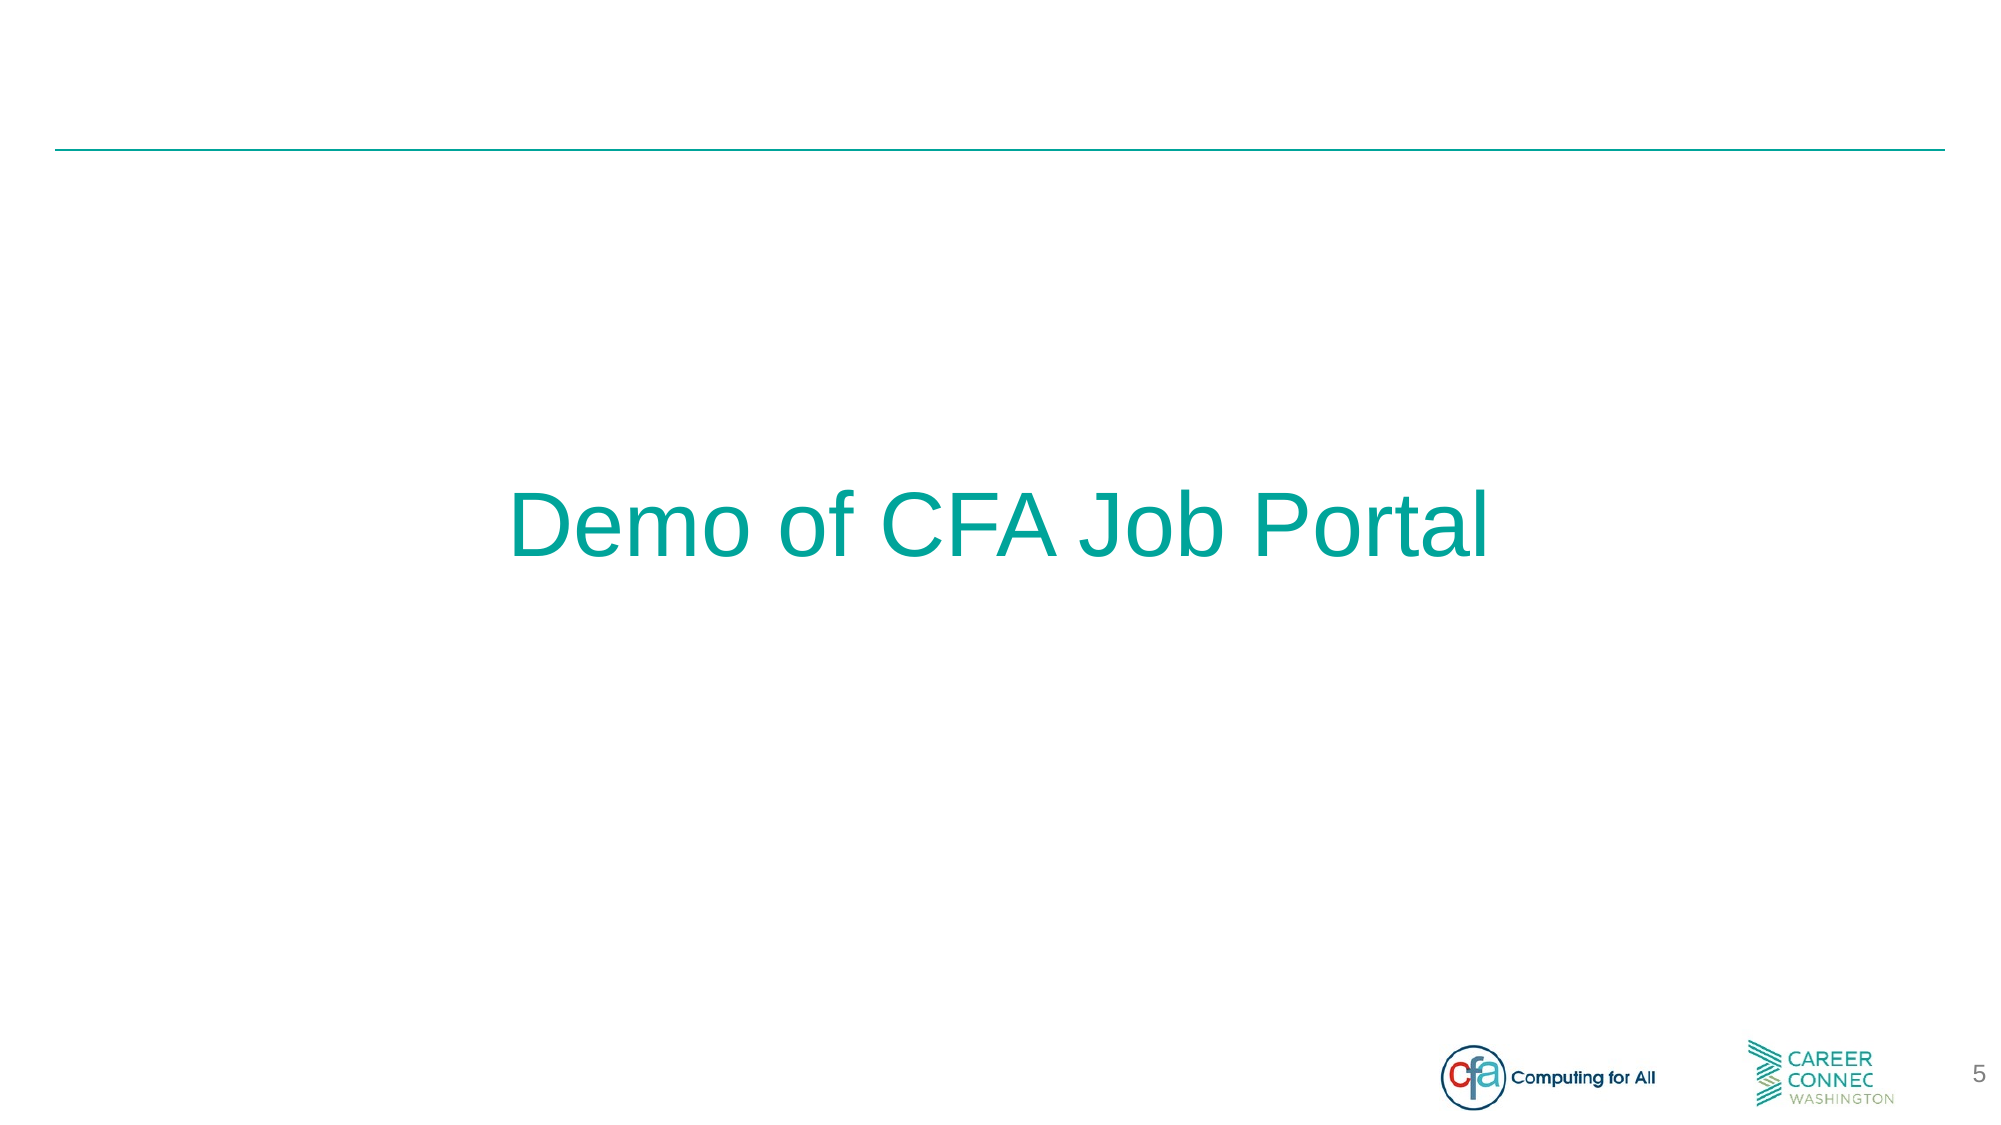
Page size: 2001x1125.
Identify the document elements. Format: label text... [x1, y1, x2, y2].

picture [1731, 1029, 1910, 1116]
title Demo of CFA Job Portal [249, 184, 1750, 576]
picture [1439, 1044, 1657, 1111]
